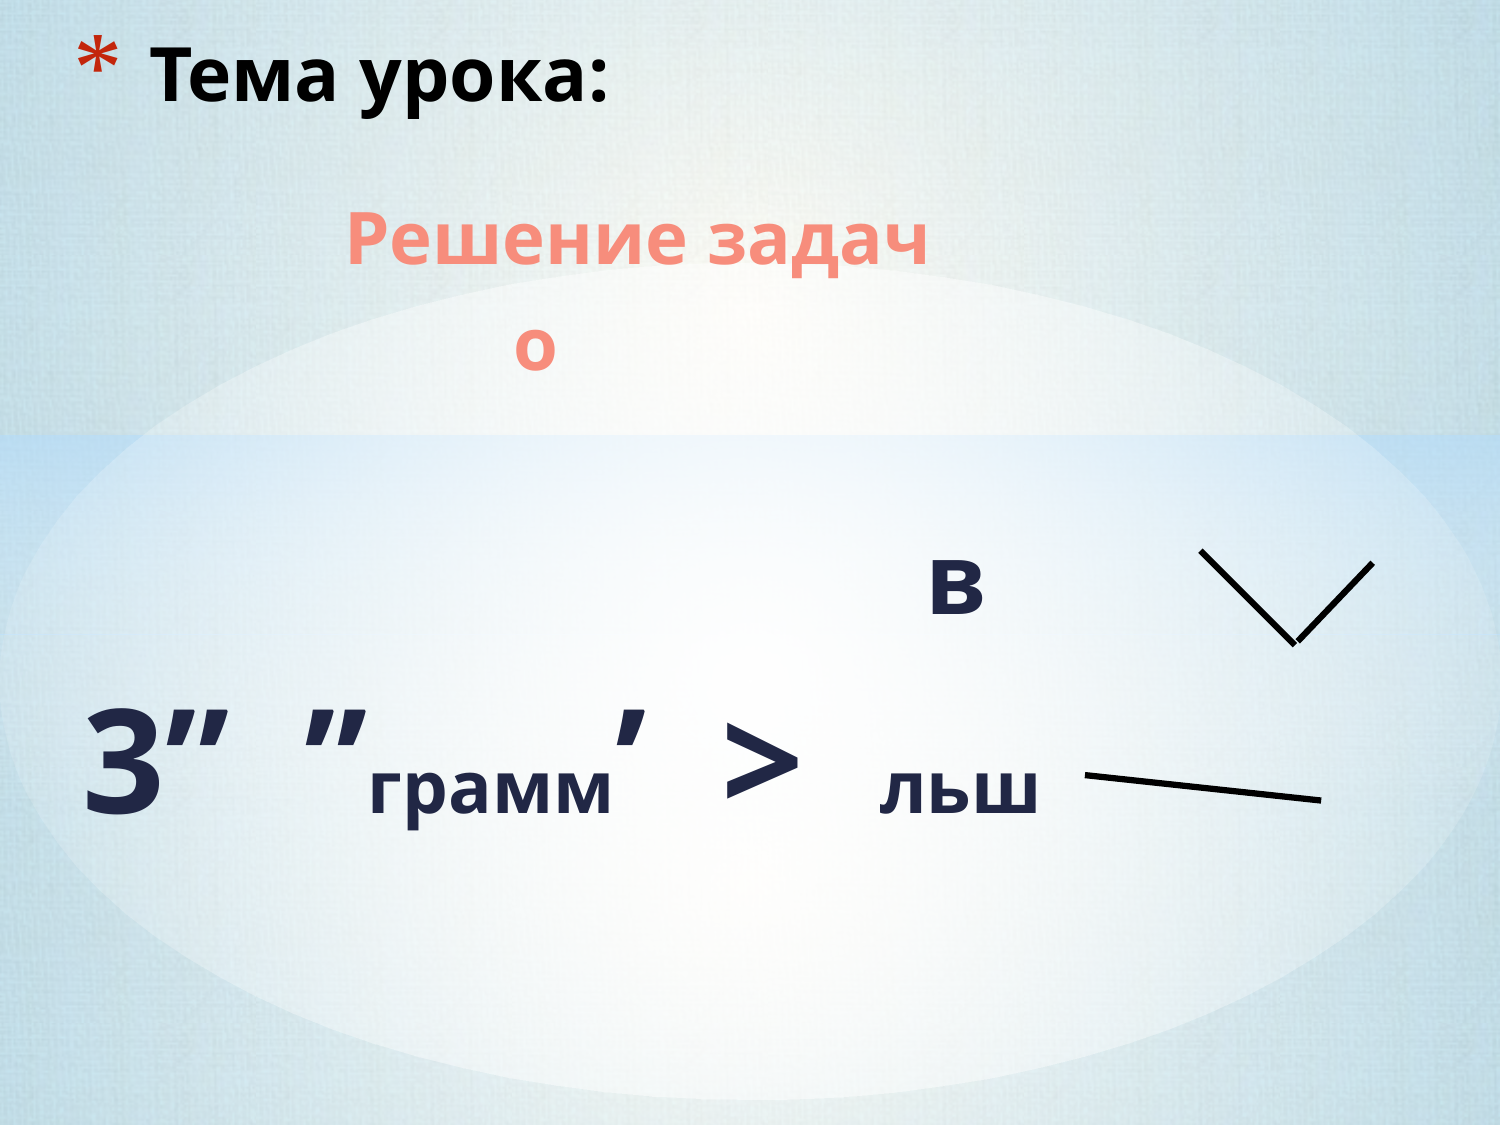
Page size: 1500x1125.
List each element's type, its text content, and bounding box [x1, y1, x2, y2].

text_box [1297, 562, 1373, 642]
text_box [1200, 550, 1296, 646]
subtitle Решение задач о в 3” ’’грамм’ > льш [29, 184, 1471, 858]
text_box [1084, 774, 1322, 801]
title Тема урока: [29, 19, 1305, 178]
